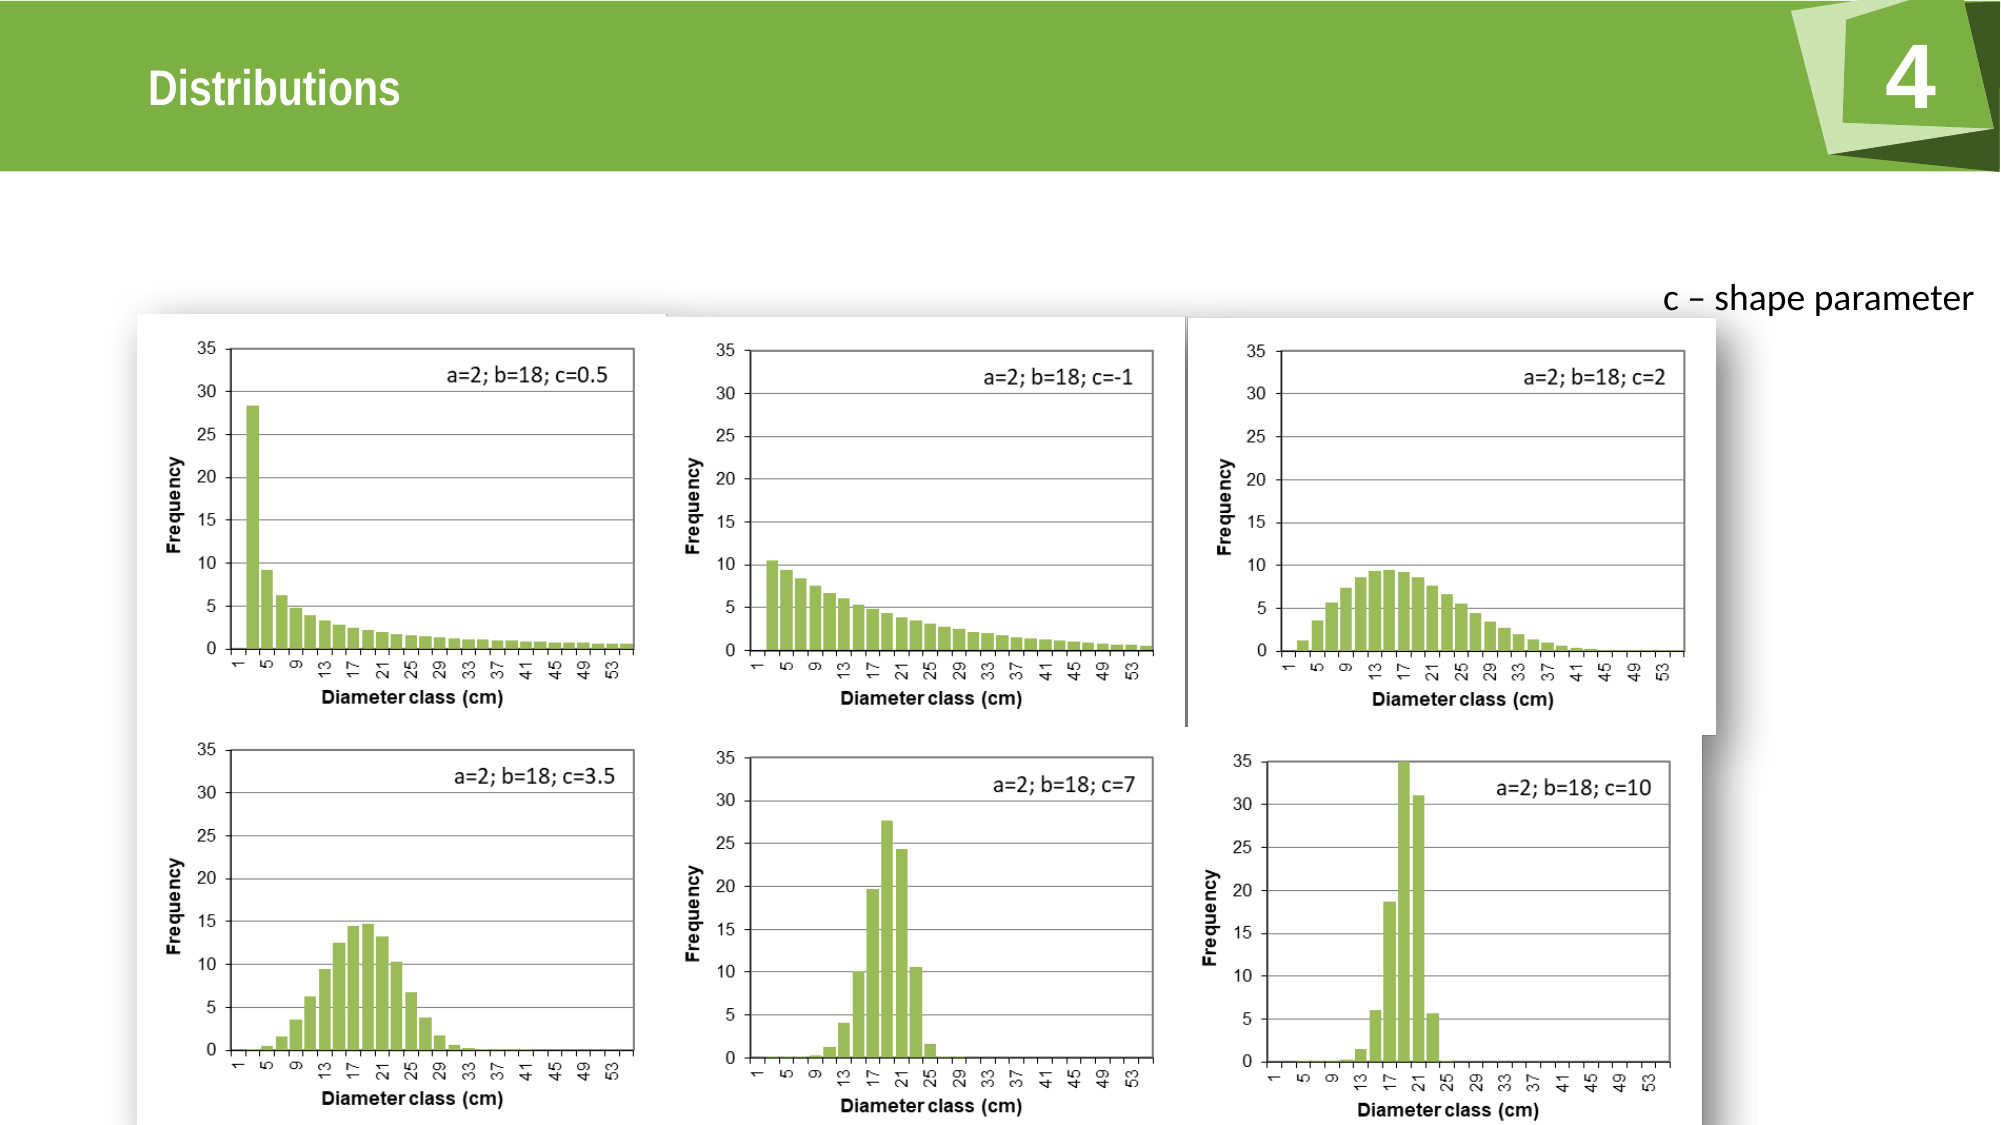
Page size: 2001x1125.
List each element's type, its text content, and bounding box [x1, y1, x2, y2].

text_box c – shape parameter [1648, 265, 1999, 326]
picture [137, 314, 1716, 1125]
